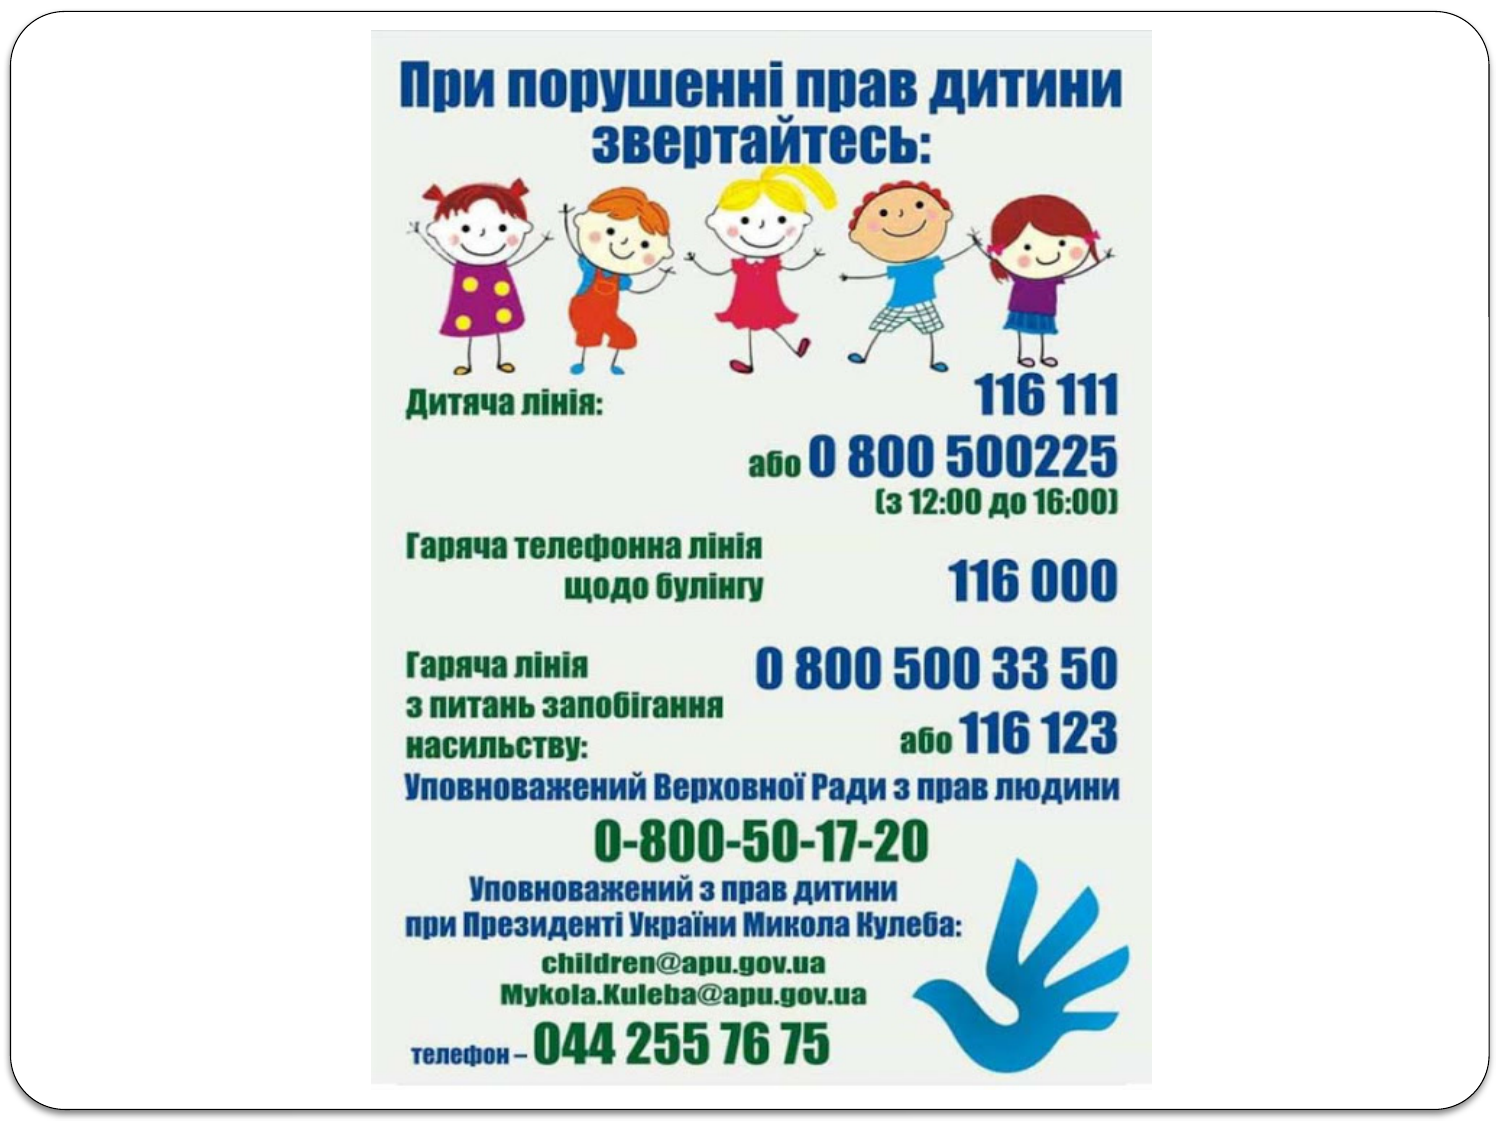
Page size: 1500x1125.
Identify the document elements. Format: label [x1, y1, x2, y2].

picture [371, 30, 1152, 1090]
